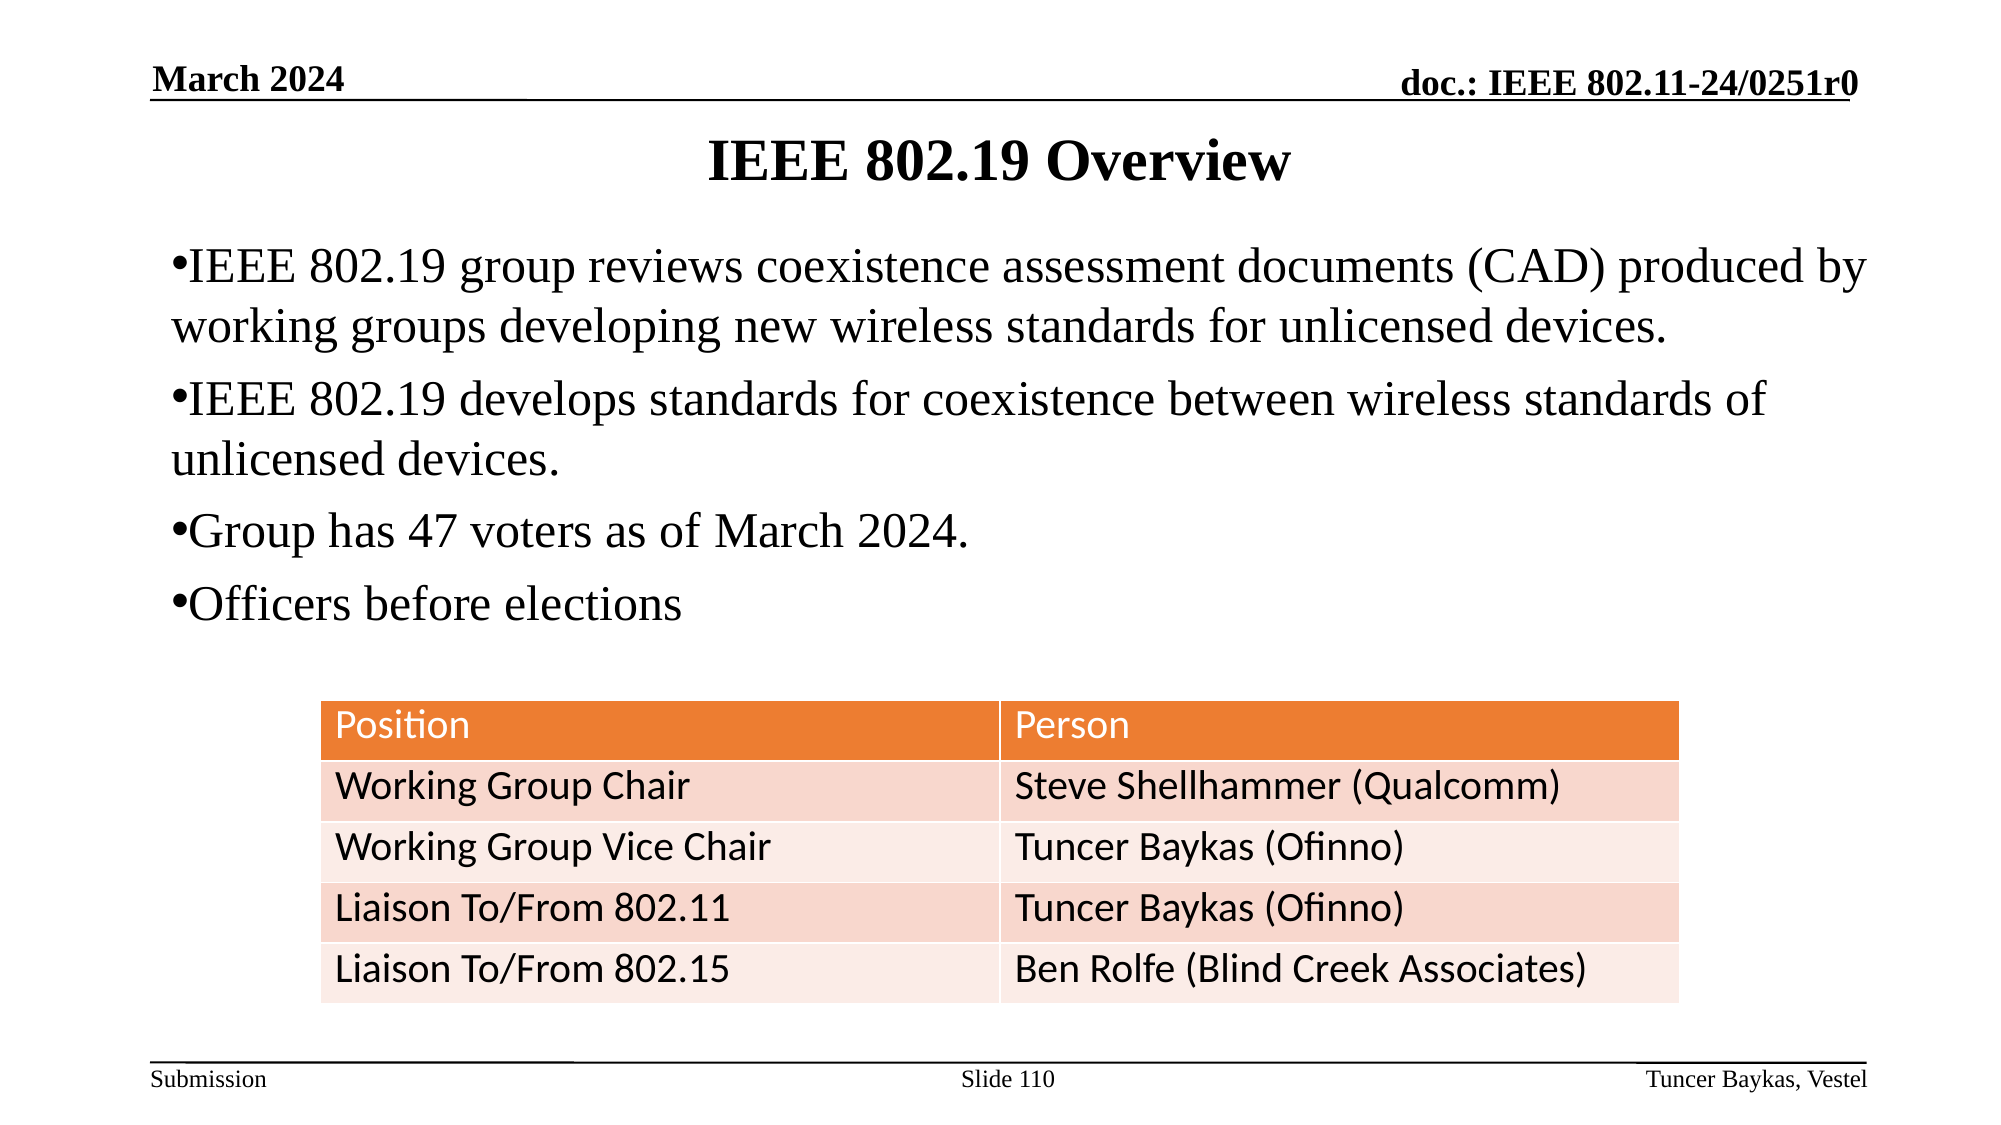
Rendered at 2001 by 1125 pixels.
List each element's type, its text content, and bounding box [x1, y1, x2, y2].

table_cell Ben Rolfe (Blind Creek Associates) [1001, 944, 1679, 1003]
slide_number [152, 54, 563, 100]
footer Tuncer Baykas, Vestel [1171, 1061, 1869, 1093]
title IEEE 802.19 Overview [149, 112, 1850, 201]
table_header Person [1001, 701, 1679, 760]
table_cell Tuncer Baykas (Ofinno) [1001, 823, 1679, 882]
table_cell Working Group Vice Chair [321, 823, 999, 882]
table_cell Liaison To/From 802.15 [321, 944, 999, 1003]
table_cell Steve Shellhammer (Qualcomm) [1001, 762, 1679, 821]
table_cell Tuncer Baykas (Ofinno) [1001, 883, 1679, 942]
slide_number Slide 110 [950, 1061, 1067, 1123]
table_cell Liaison To/From 802.11 [321, 883, 999, 942]
list IEEE 802.19 group reviews coexistence assessment documents (CAD) produced by working groups developing new wireless standards for unlicensed devices. IEEE 802.19 develops standards for coexistence between wireless standards of unlicensed devices. Group has 47 voters as of March 2024. Officers before elections [155, 224, 1919, 901]
table_cell Working Group Chair [321, 762, 999, 821]
table_header Position [321, 701, 999, 760]
